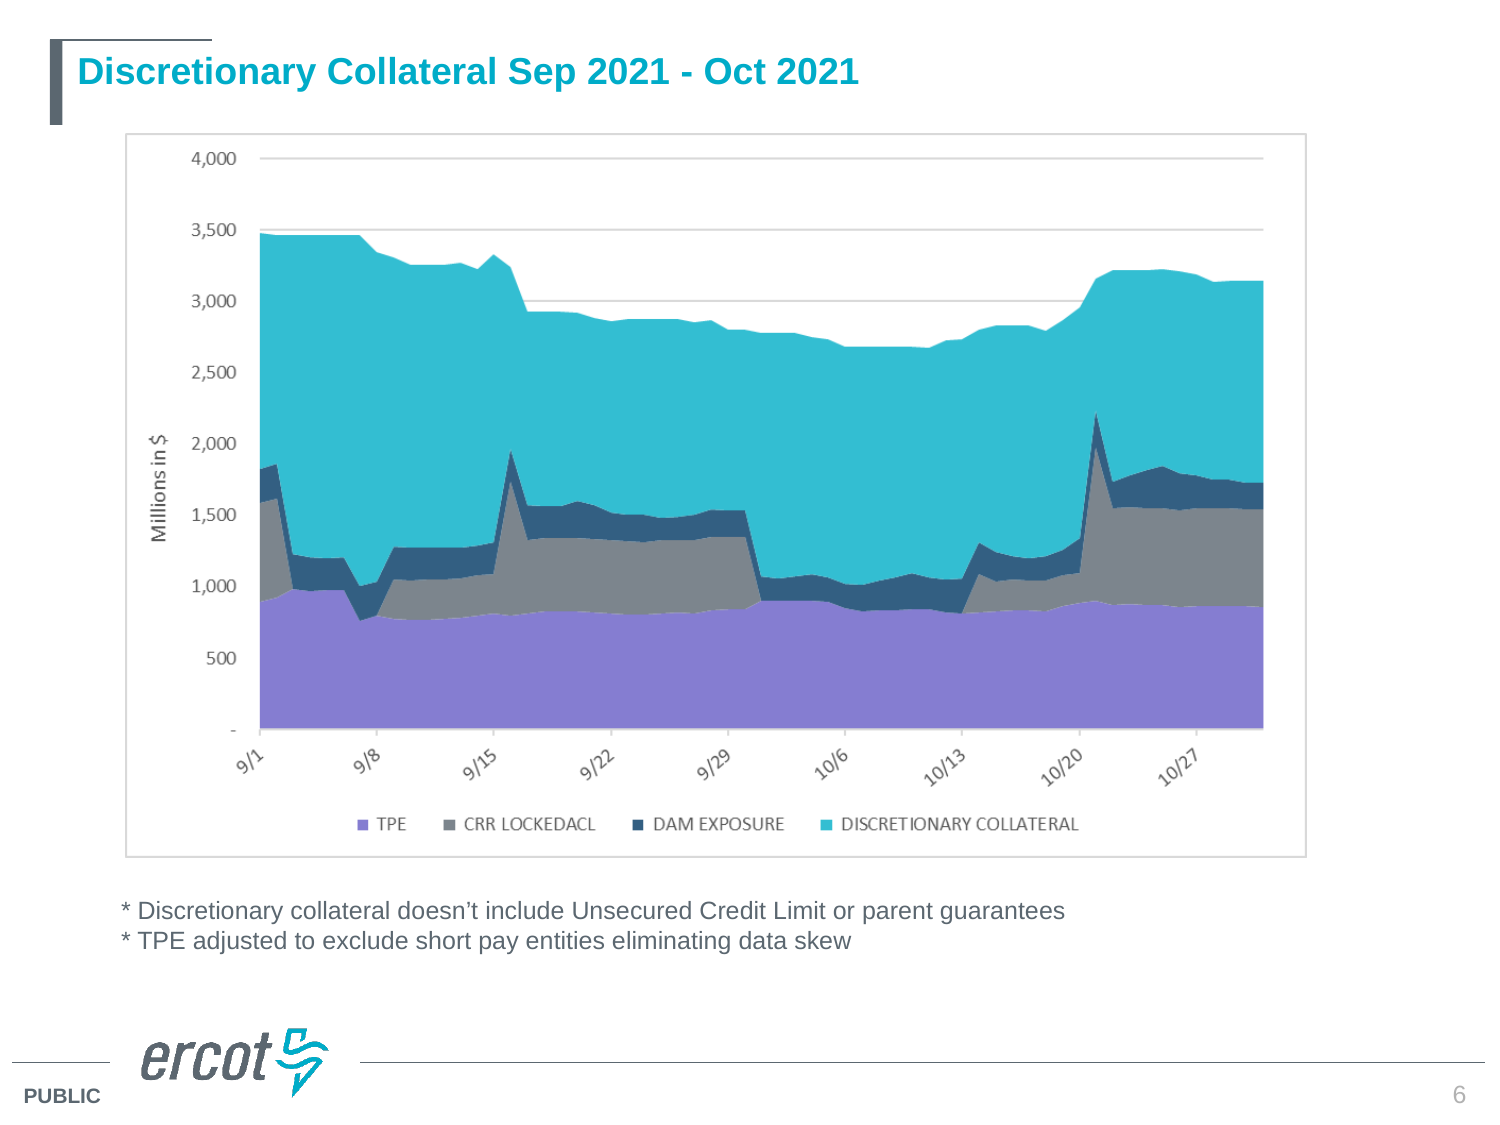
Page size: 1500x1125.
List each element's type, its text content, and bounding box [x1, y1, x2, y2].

text_box * Discretionary collateral doesn’t include Unsecured Credit Limit or parent guarantees * TPE adjusted to exclude short pay entities eliminating data skew [106, 887, 1407, 1032]
title Discretionary Collateral Sep 2021 - Oct 2021 [62, 39, 1450, 228]
slide_number 6 [1437, 1076, 1475, 1112]
picture [124, 133, 1307, 858]
picture [137, 1032, 332, 1100]
